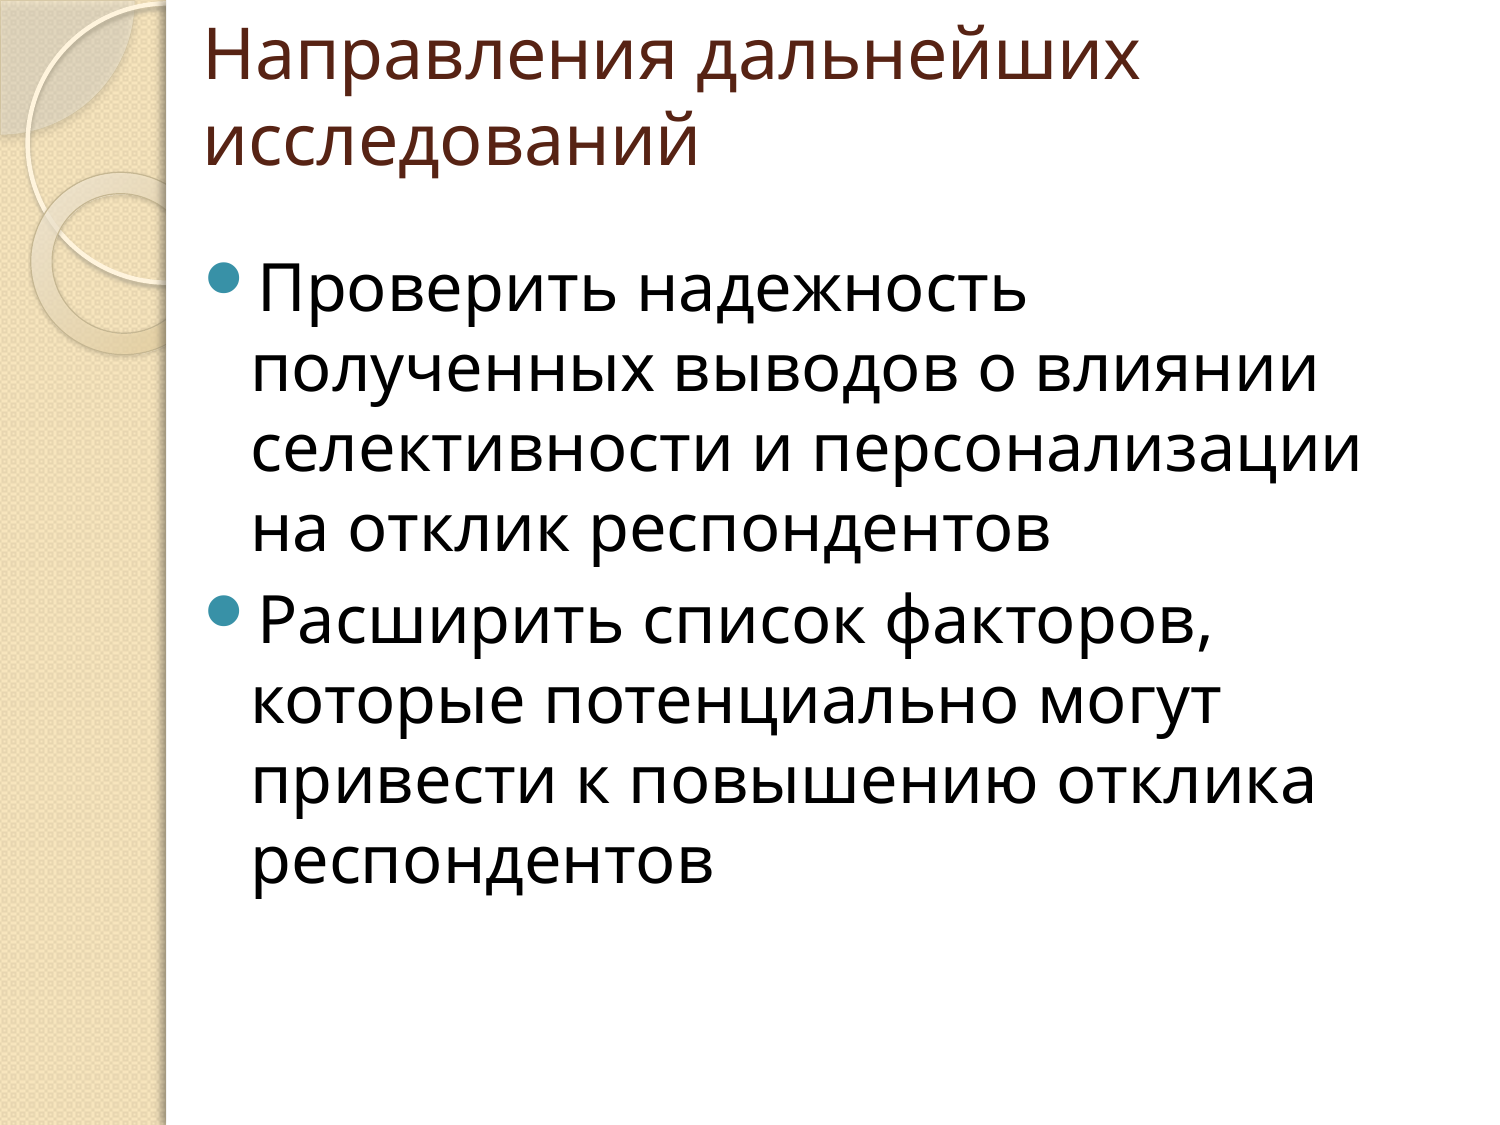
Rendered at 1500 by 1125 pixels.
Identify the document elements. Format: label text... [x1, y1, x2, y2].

list Проверить надежность полученных выводов о влиянии селективности и персонализации на отклик респондентов Расширить список факторов, которые потенциально могут привести к повышению отклика респондентов [175, 237, 1466, 1025]
title Направления дальнейших исследований [187, 0, 1500, 188]
